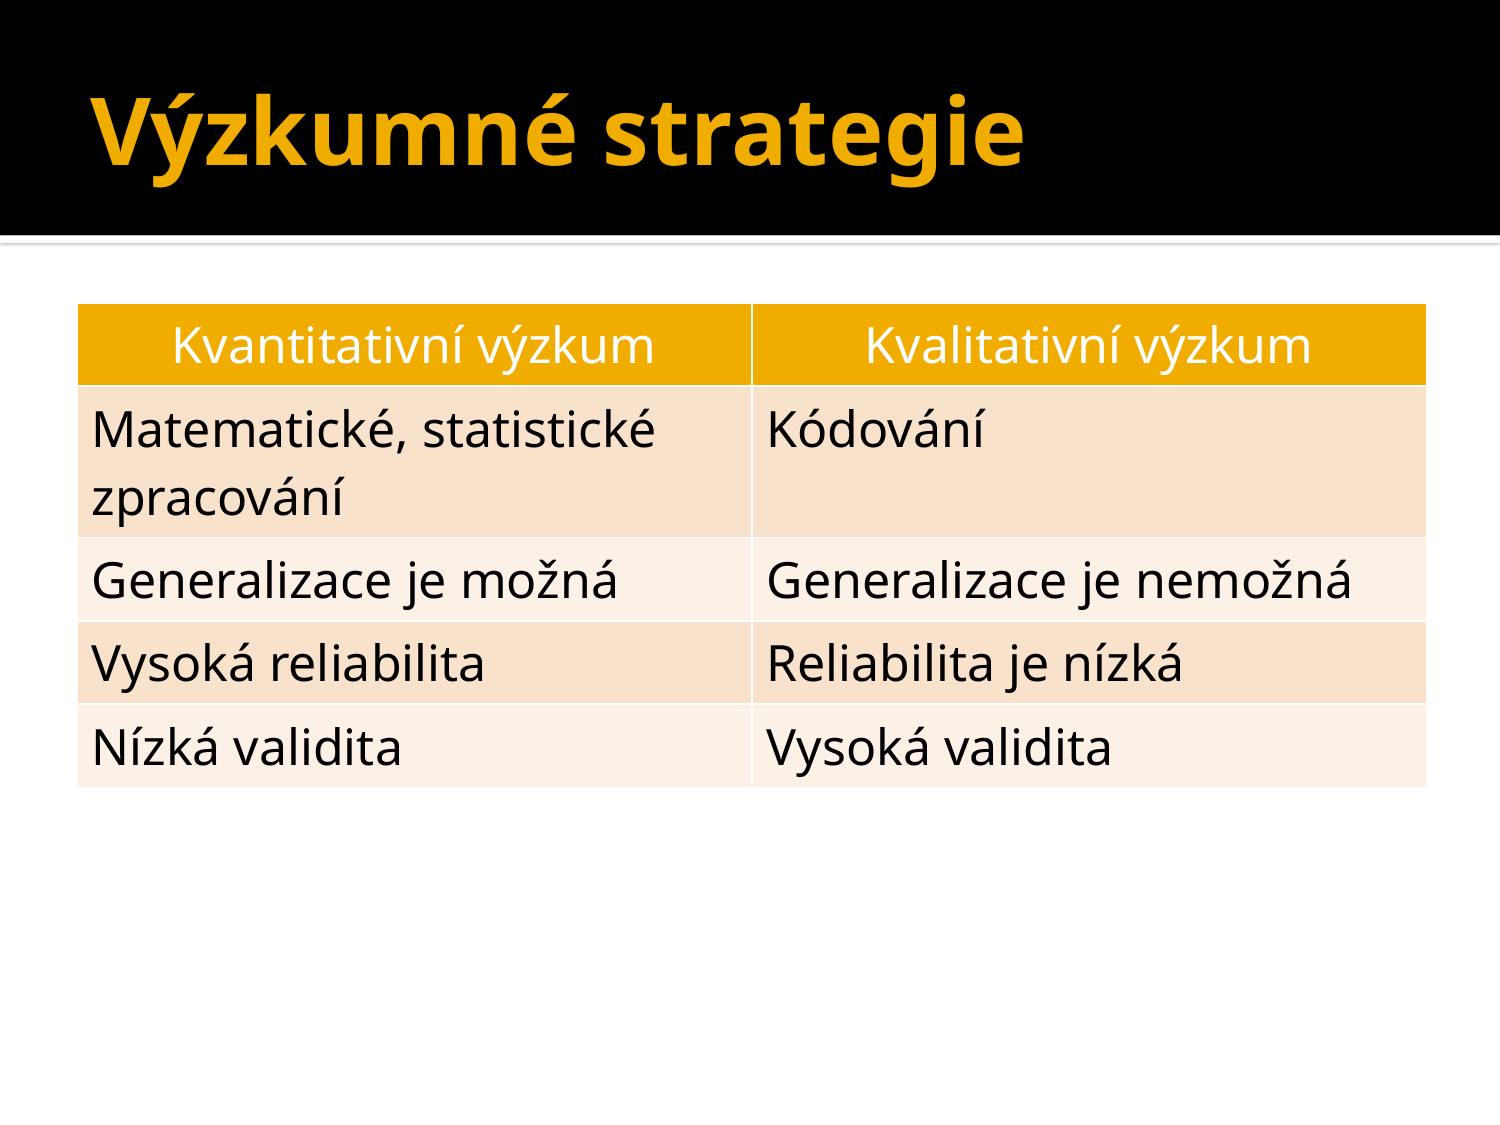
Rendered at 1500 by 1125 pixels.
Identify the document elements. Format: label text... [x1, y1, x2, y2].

table_cell Vysoká validita [753, 705, 1426, 787]
table_header Kvantitativní výzkum [78, 304, 751, 385]
table_cell Reliabilita je nízká [753, 622, 1426, 703]
table_cell Generalizace je nemožná [753, 538, 1426, 620]
title Výzkumné strategie [75, 25, 1425, 231]
table_cell Generalizace je možná [78, 538, 751, 620]
table_cell Matematické, statistické zpracování [78, 387, 751, 537]
table_header Kvalitativní výzkum [753, 304, 1426, 385]
table_cell Vysoká reliabilita [78, 622, 751, 703]
table_cell Kódování [753, 387, 1426, 537]
table_cell Nízká validita [78, 705, 751, 787]
